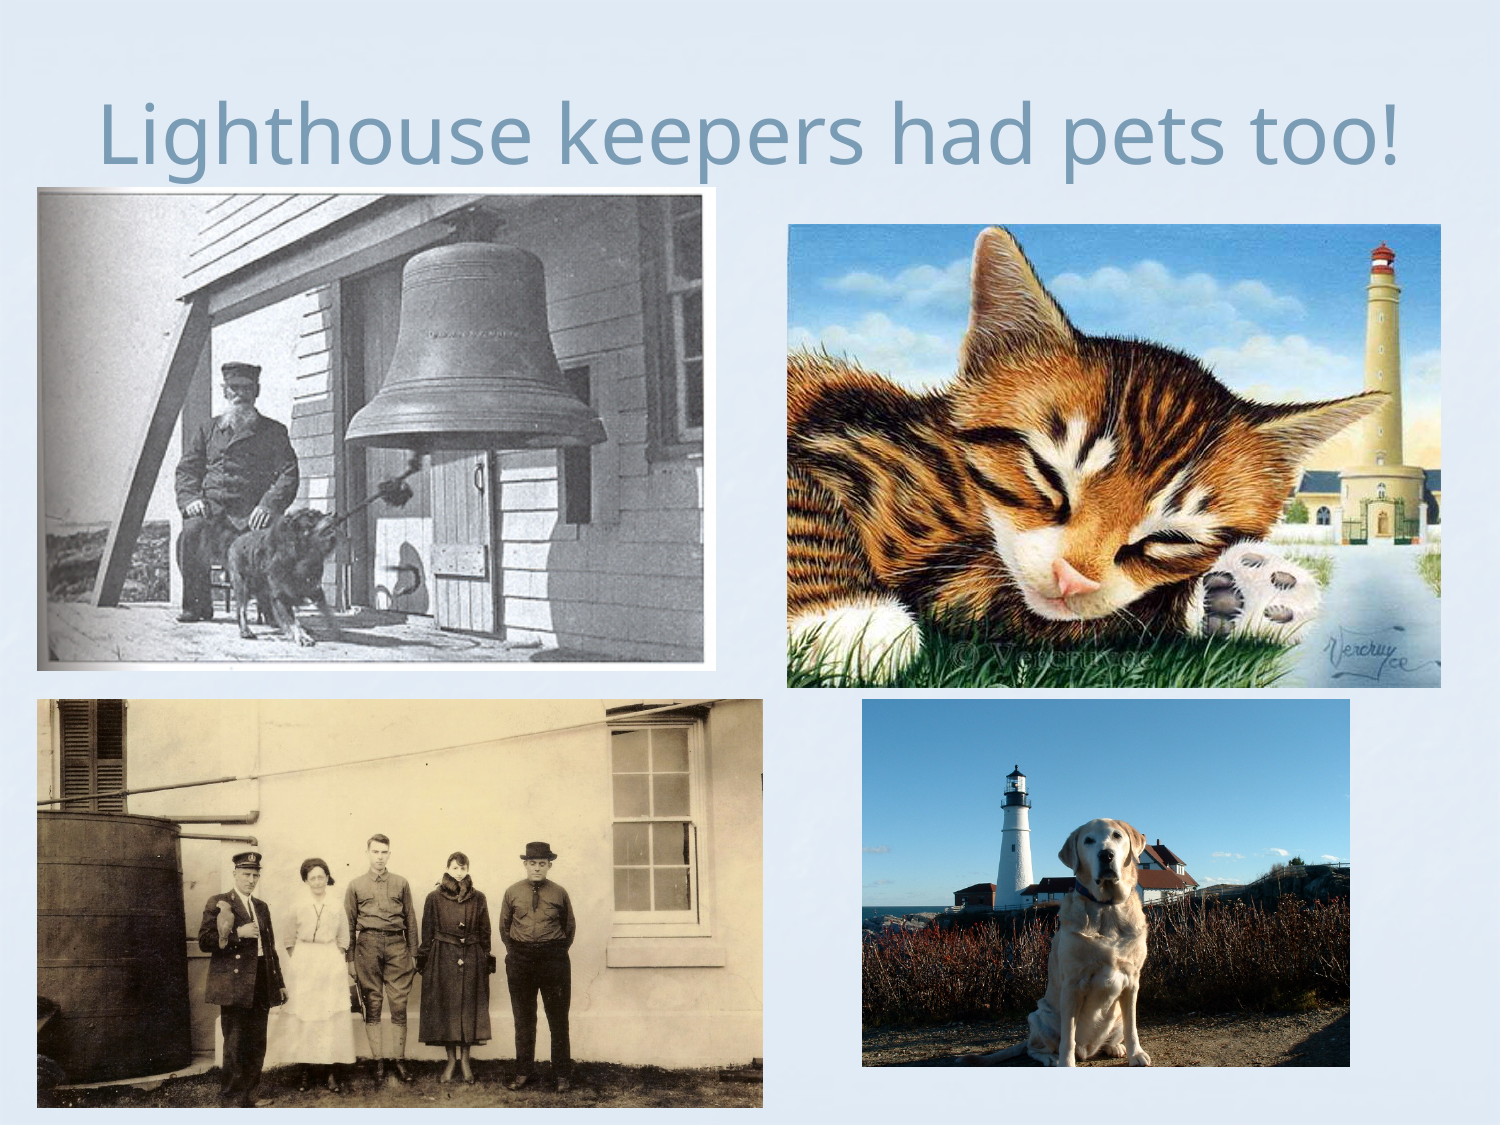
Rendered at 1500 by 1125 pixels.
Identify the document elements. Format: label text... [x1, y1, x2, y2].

picture [37, 699, 763, 1108]
title Lighthouse keepers had pets too! [75, 62, 1425, 200]
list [37, 187, 717, 671]
picture [862, 699, 1351, 1068]
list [787, 224, 1441, 688]
